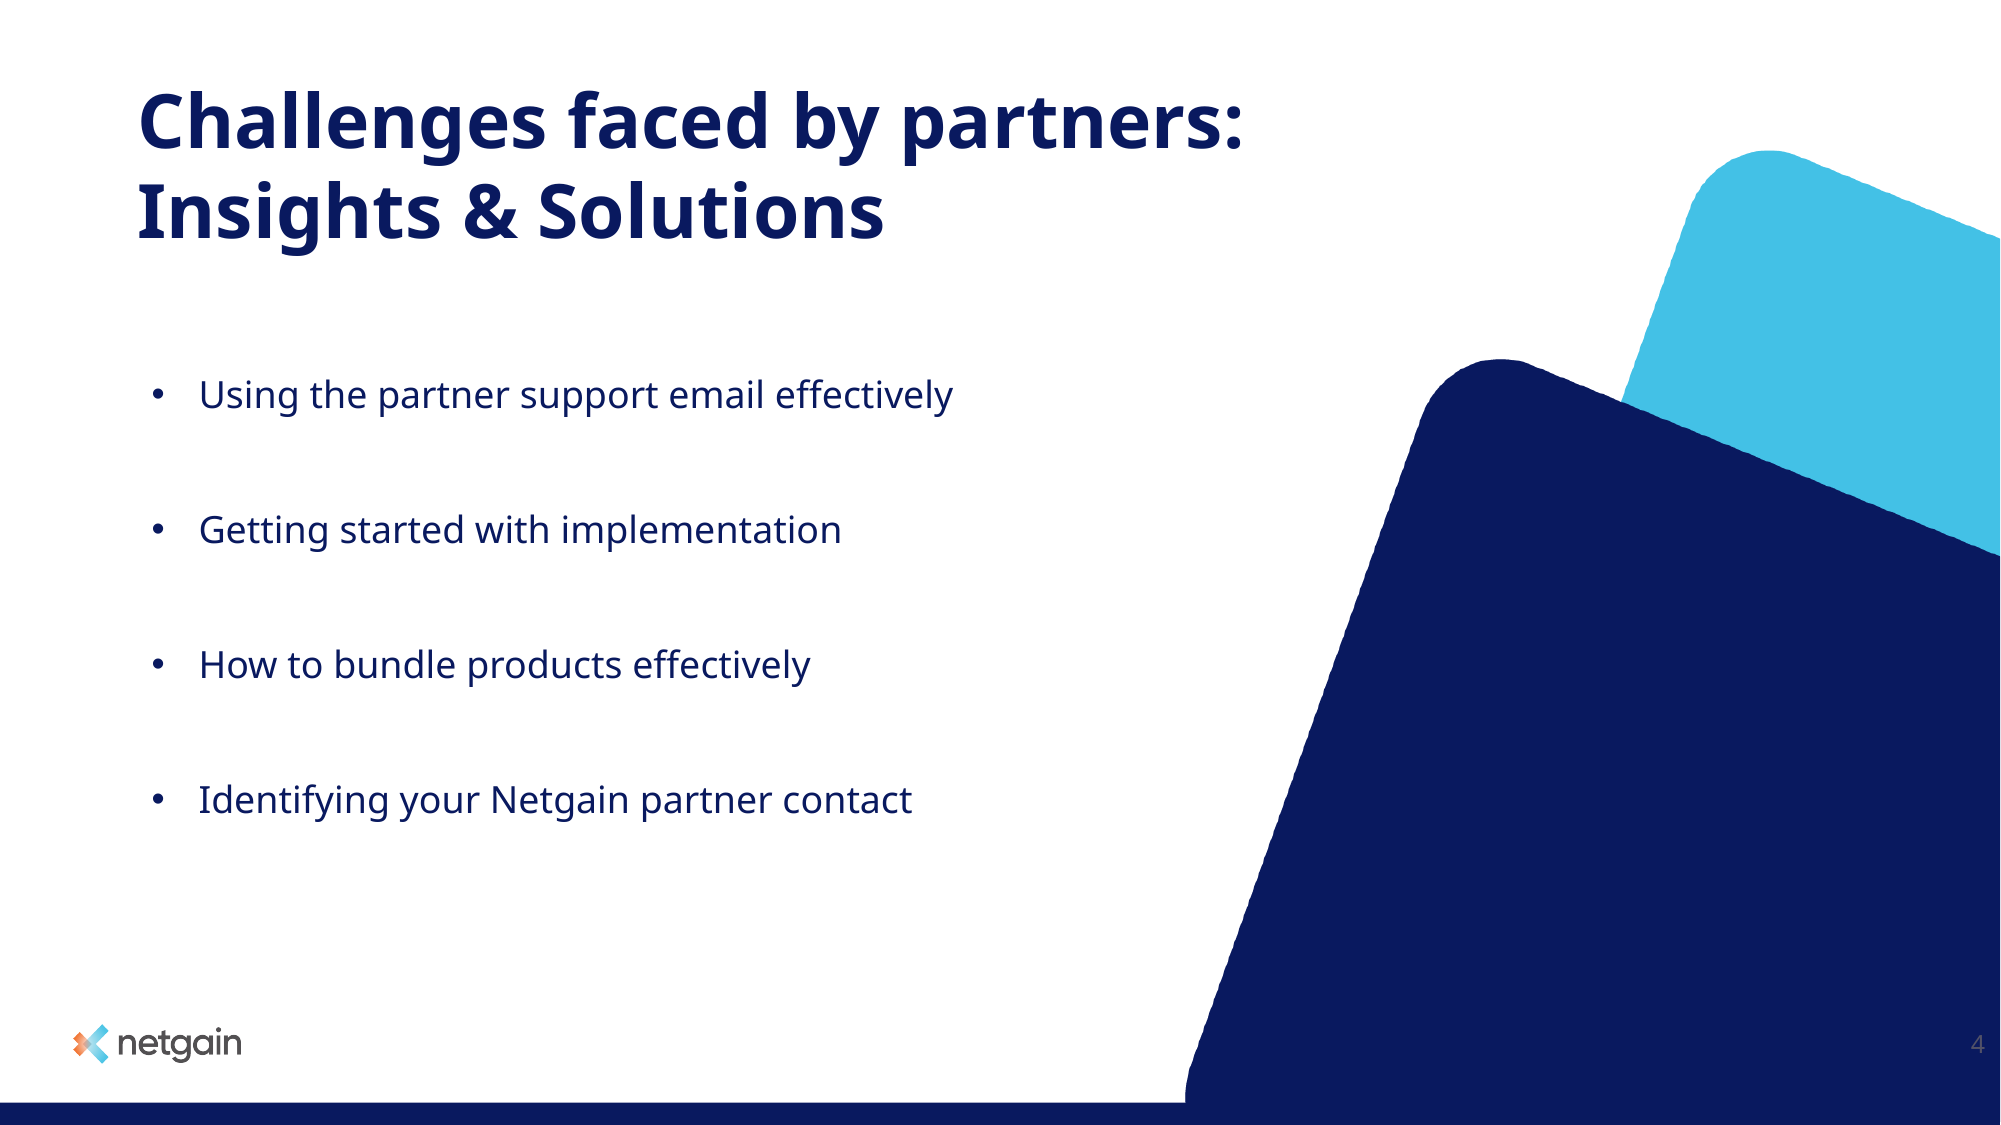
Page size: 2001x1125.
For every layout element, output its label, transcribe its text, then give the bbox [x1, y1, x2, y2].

picture [0, 0, 2001, 1125]
slide_number 4 [1550, 1015, 2000, 1076]
text_box Using the partner support email effectively Getting started with implementation How to bundle products effectively Identifying your Netgain partner contact [136, 363, 1801, 919]
title Challenges faced by partners: Insights & Solutions [136, 68, 1389, 261]
